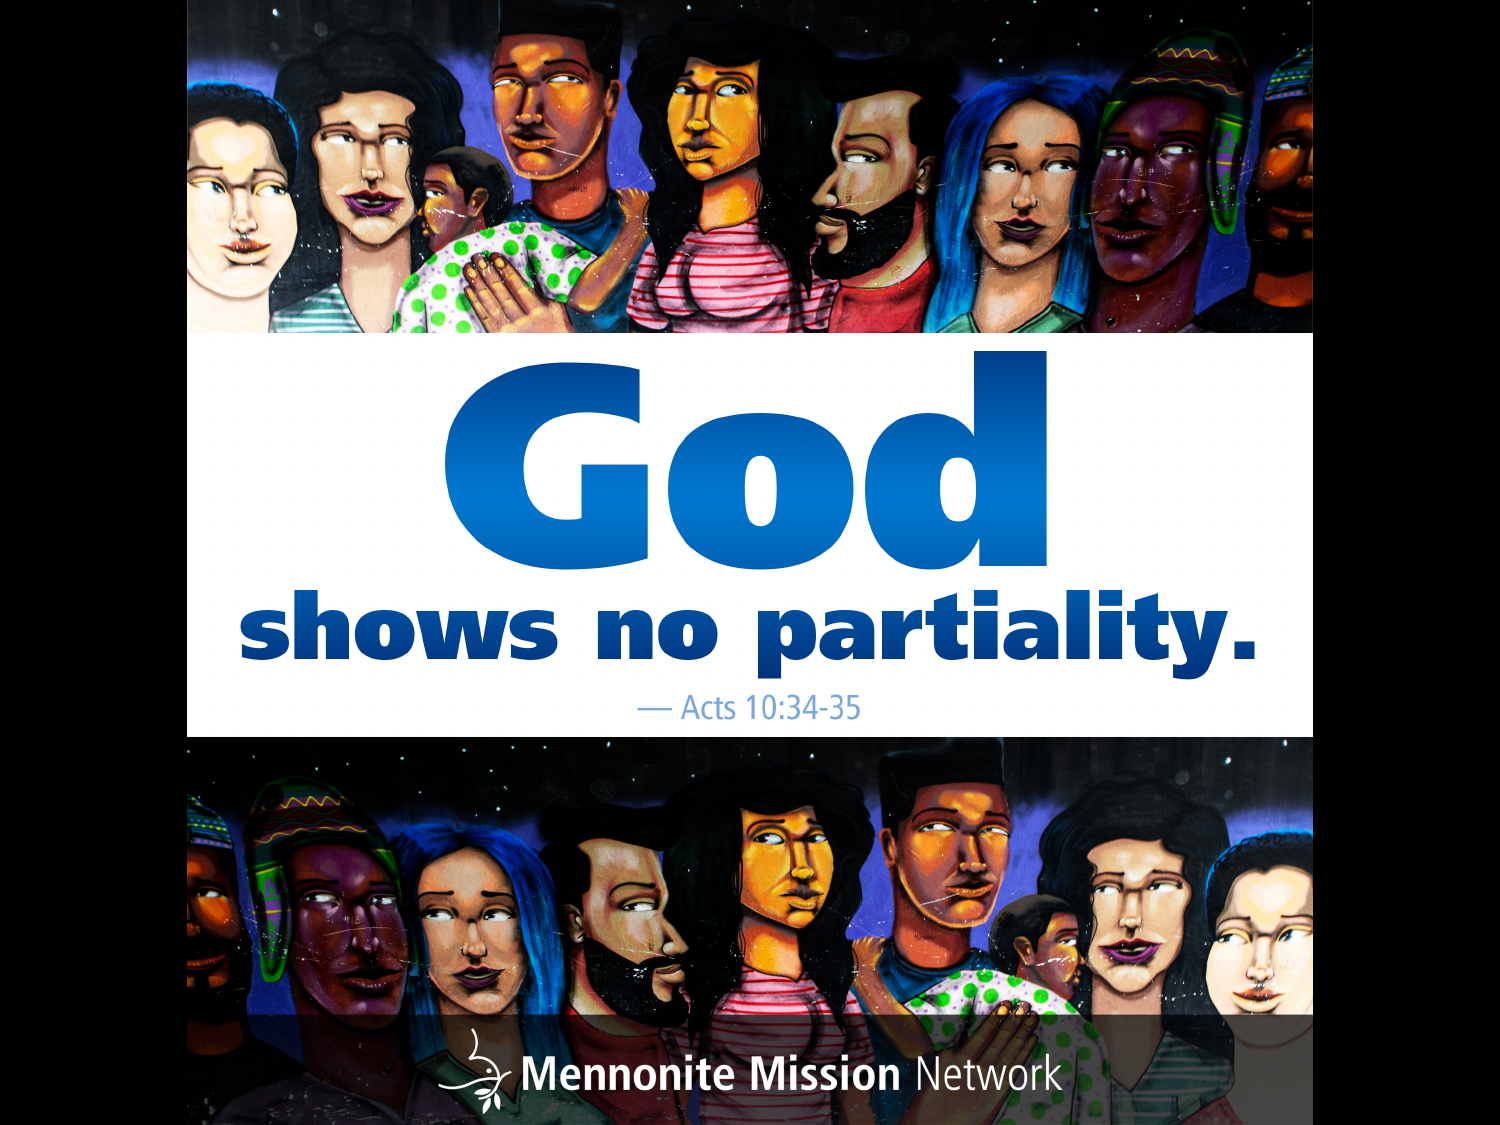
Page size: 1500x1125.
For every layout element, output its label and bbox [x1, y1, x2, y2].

picture [187, 0, 1313, 1125]
